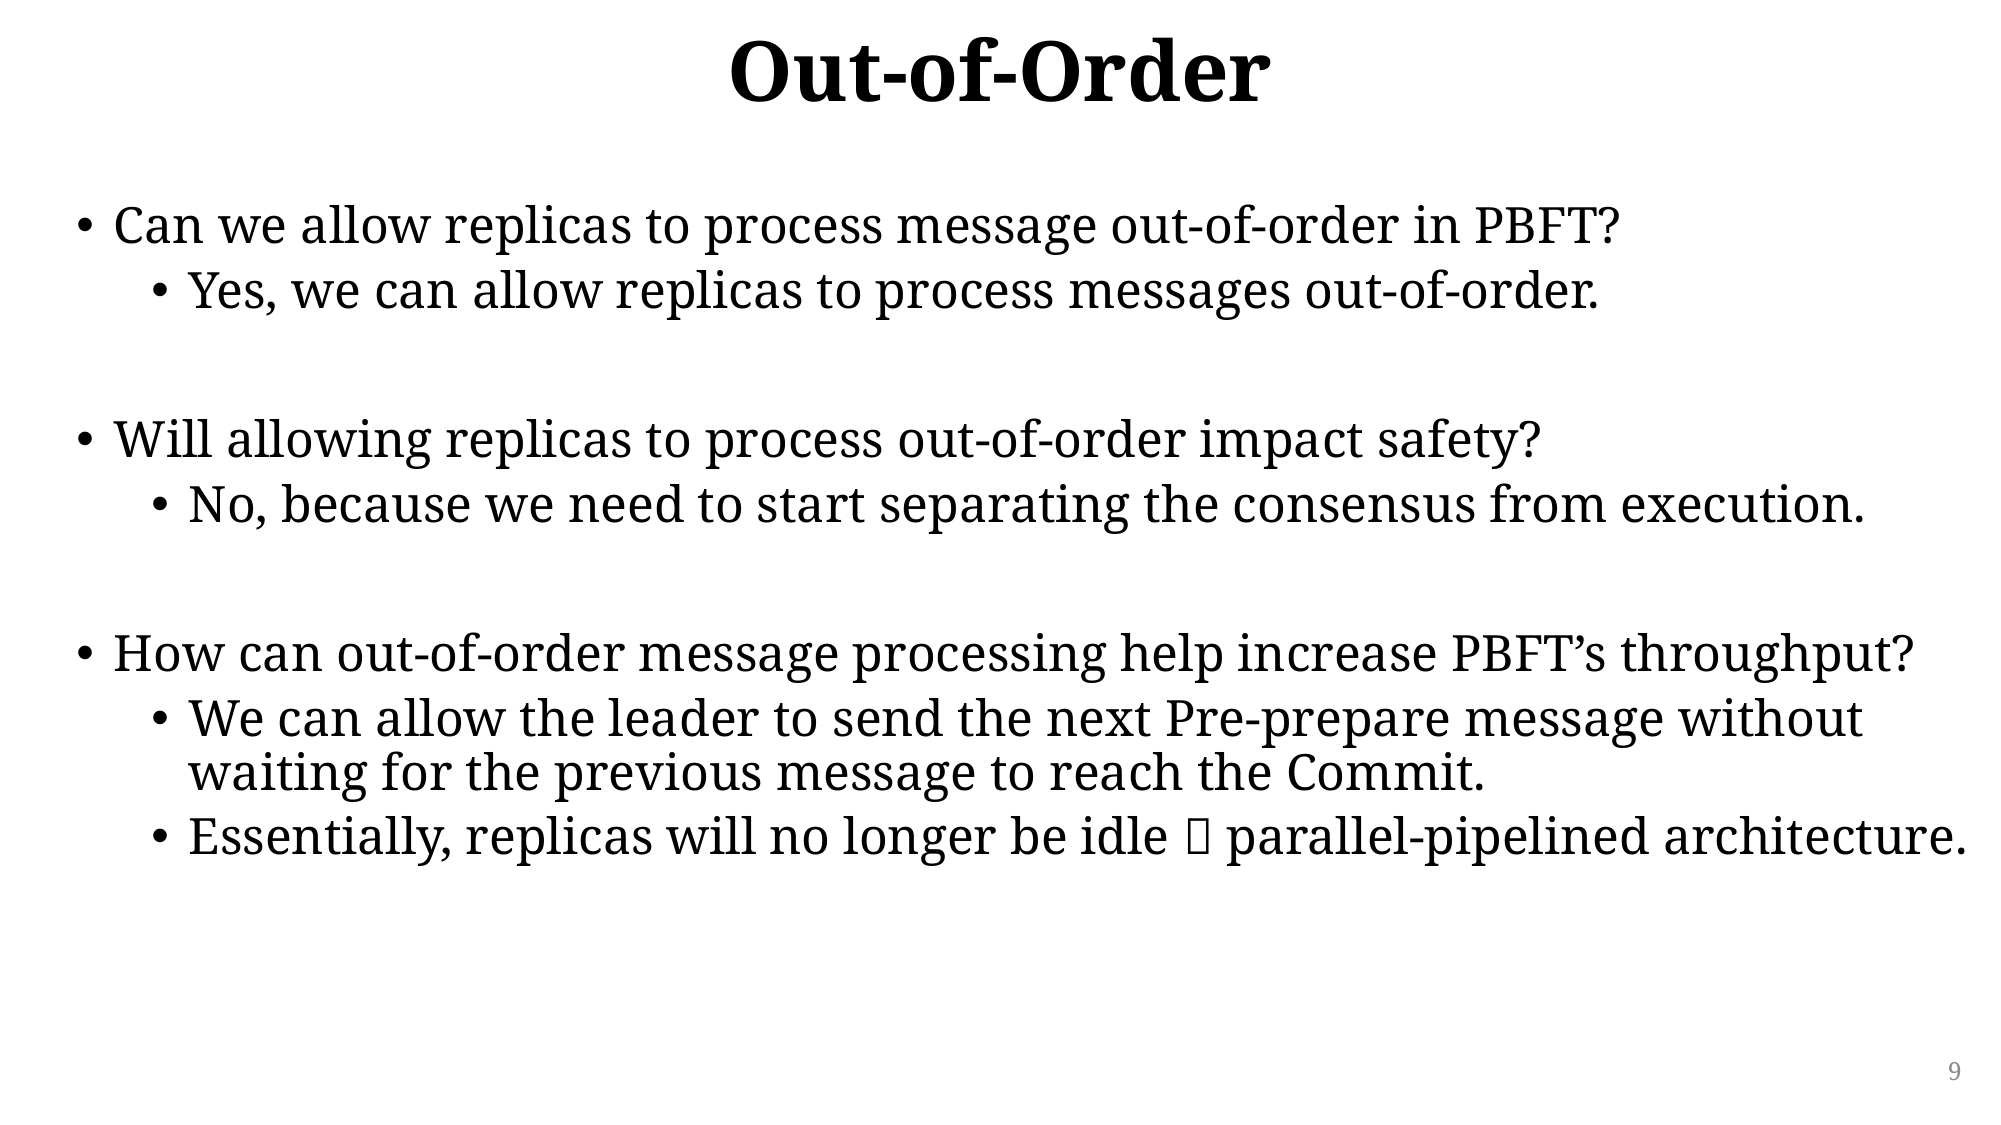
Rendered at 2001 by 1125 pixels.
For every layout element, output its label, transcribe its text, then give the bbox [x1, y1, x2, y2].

title Out-of-Order [137, 0, 1863, 149]
list Can we allow replicas to process message out-of-order in PBFT? Yes, we can allow replicas to process messages out-of-order. Will allowing replicas to process out-of-order impact safety? No, because we need to start separating the consensus from execution. How can out-of-order message processing help increase PBFT’s throughput? We can allow the leader to send the next Pre-prepare message without waiting for the previous message to reach the Commit. Essentially, replicas will no longer be idle  parallel-pipelined architecture. [61, 193, 2000, 1103]
